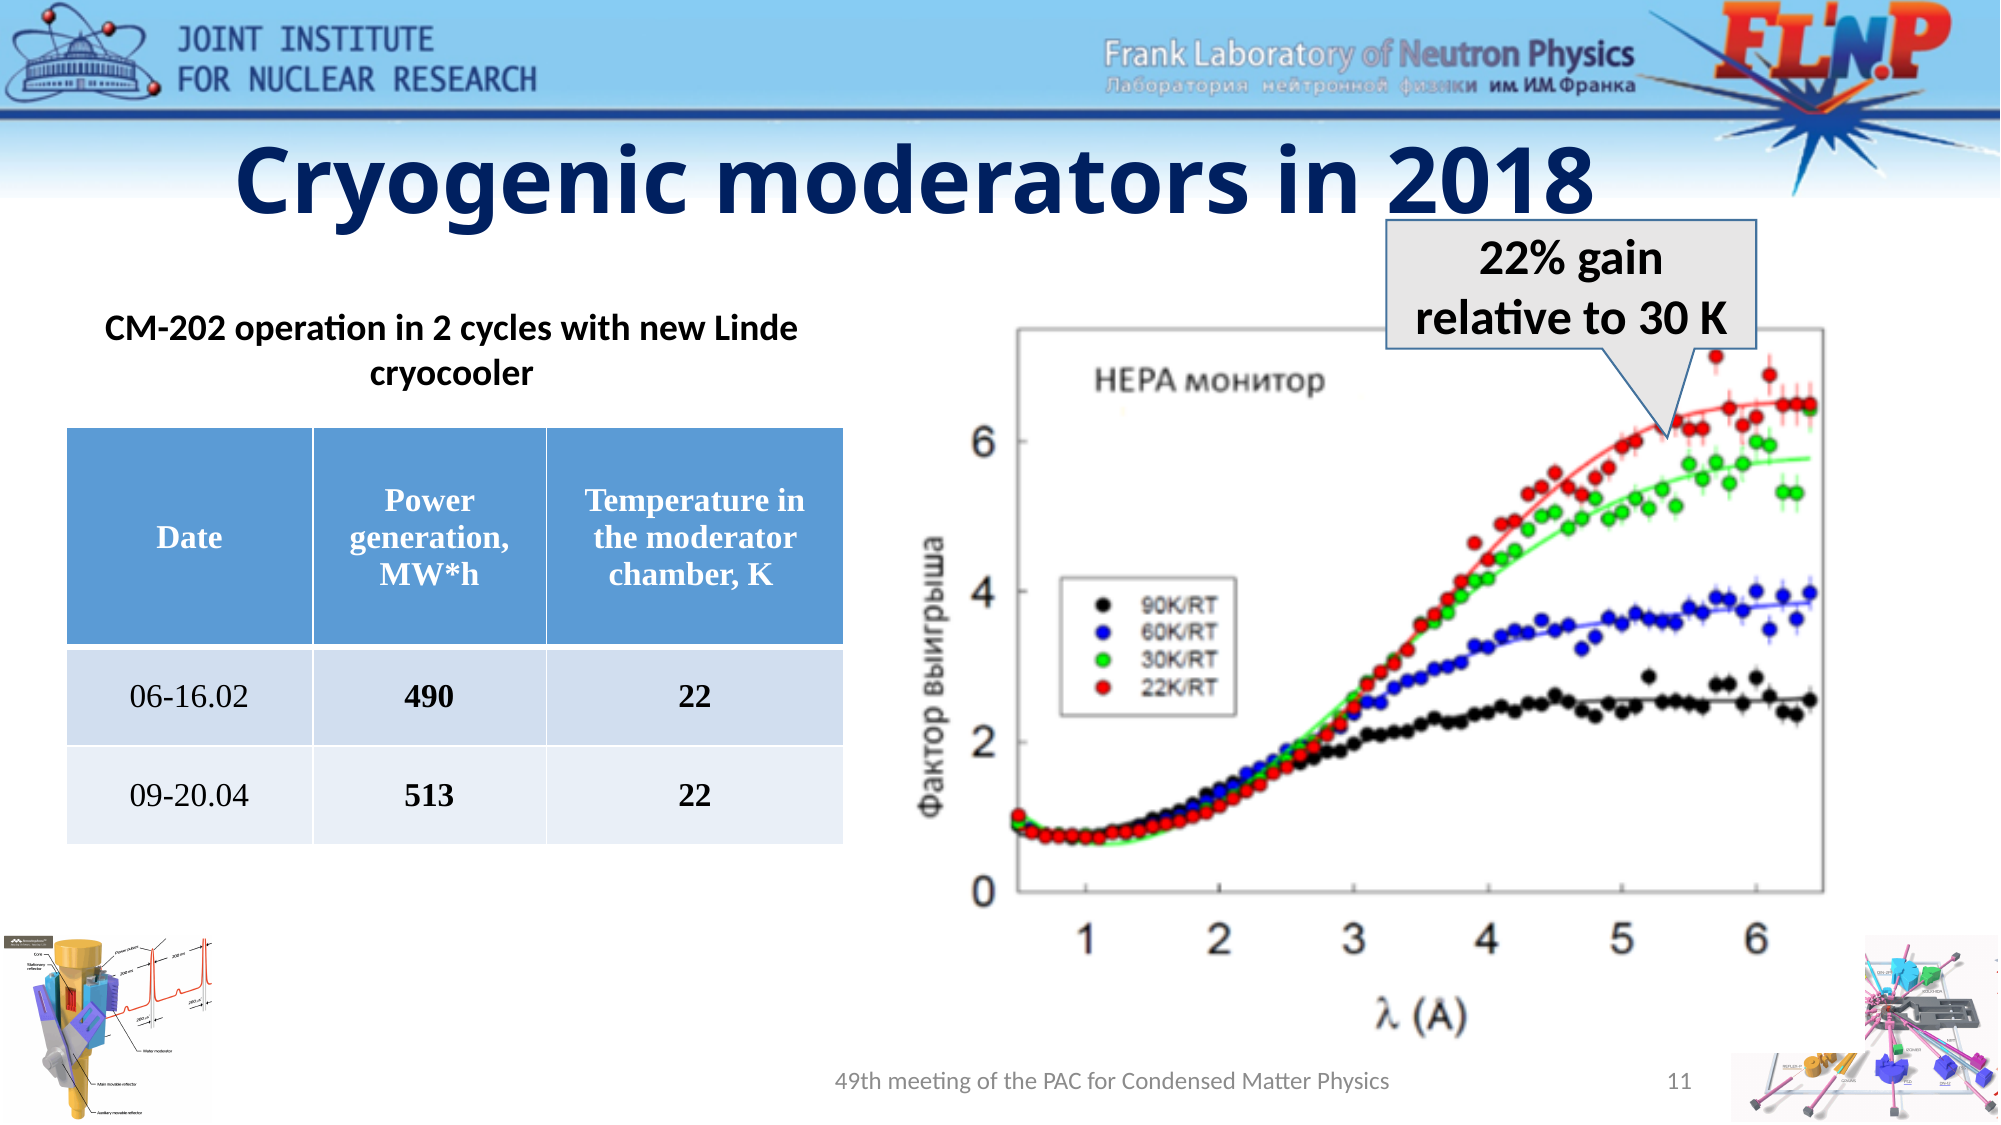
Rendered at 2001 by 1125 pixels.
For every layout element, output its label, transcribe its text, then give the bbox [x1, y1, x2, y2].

table_header Date [67, 428, 312, 644]
text_box CM-202 operation in 2 cycles with new Linde cryocooler [58, 295, 845, 401]
table_cell 490 [314, 650, 546, 745]
table_header Power generation, MW*h [314, 428, 546, 644]
table_cell 22 [547, 747, 843, 844]
slide_number 11 [1580, 1053, 1708, 1110]
text_box 22% gain relative to 30 K [1385, 218, 1758, 311]
footer 49th meeting of the PAC for Condensed Matter Physics [604, 1042, 1622, 1116]
table_cell 22 [547, 650, 843, 745]
table_header Temperature in the moderator chamber, K [547, 428, 843, 644]
table_cell 09-20.04 [67, 747, 312, 844]
title Cryogenic moderators in 2018 [218, 120, 1780, 249]
picture [0, 0, 2000, 198]
picture [3, 935, 212, 1123]
table_cell 06-16.02 [67, 650, 312, 745]
picture [892, 311, 1998, 1122]
table_cell 513 [314, 747, 546, 844]
